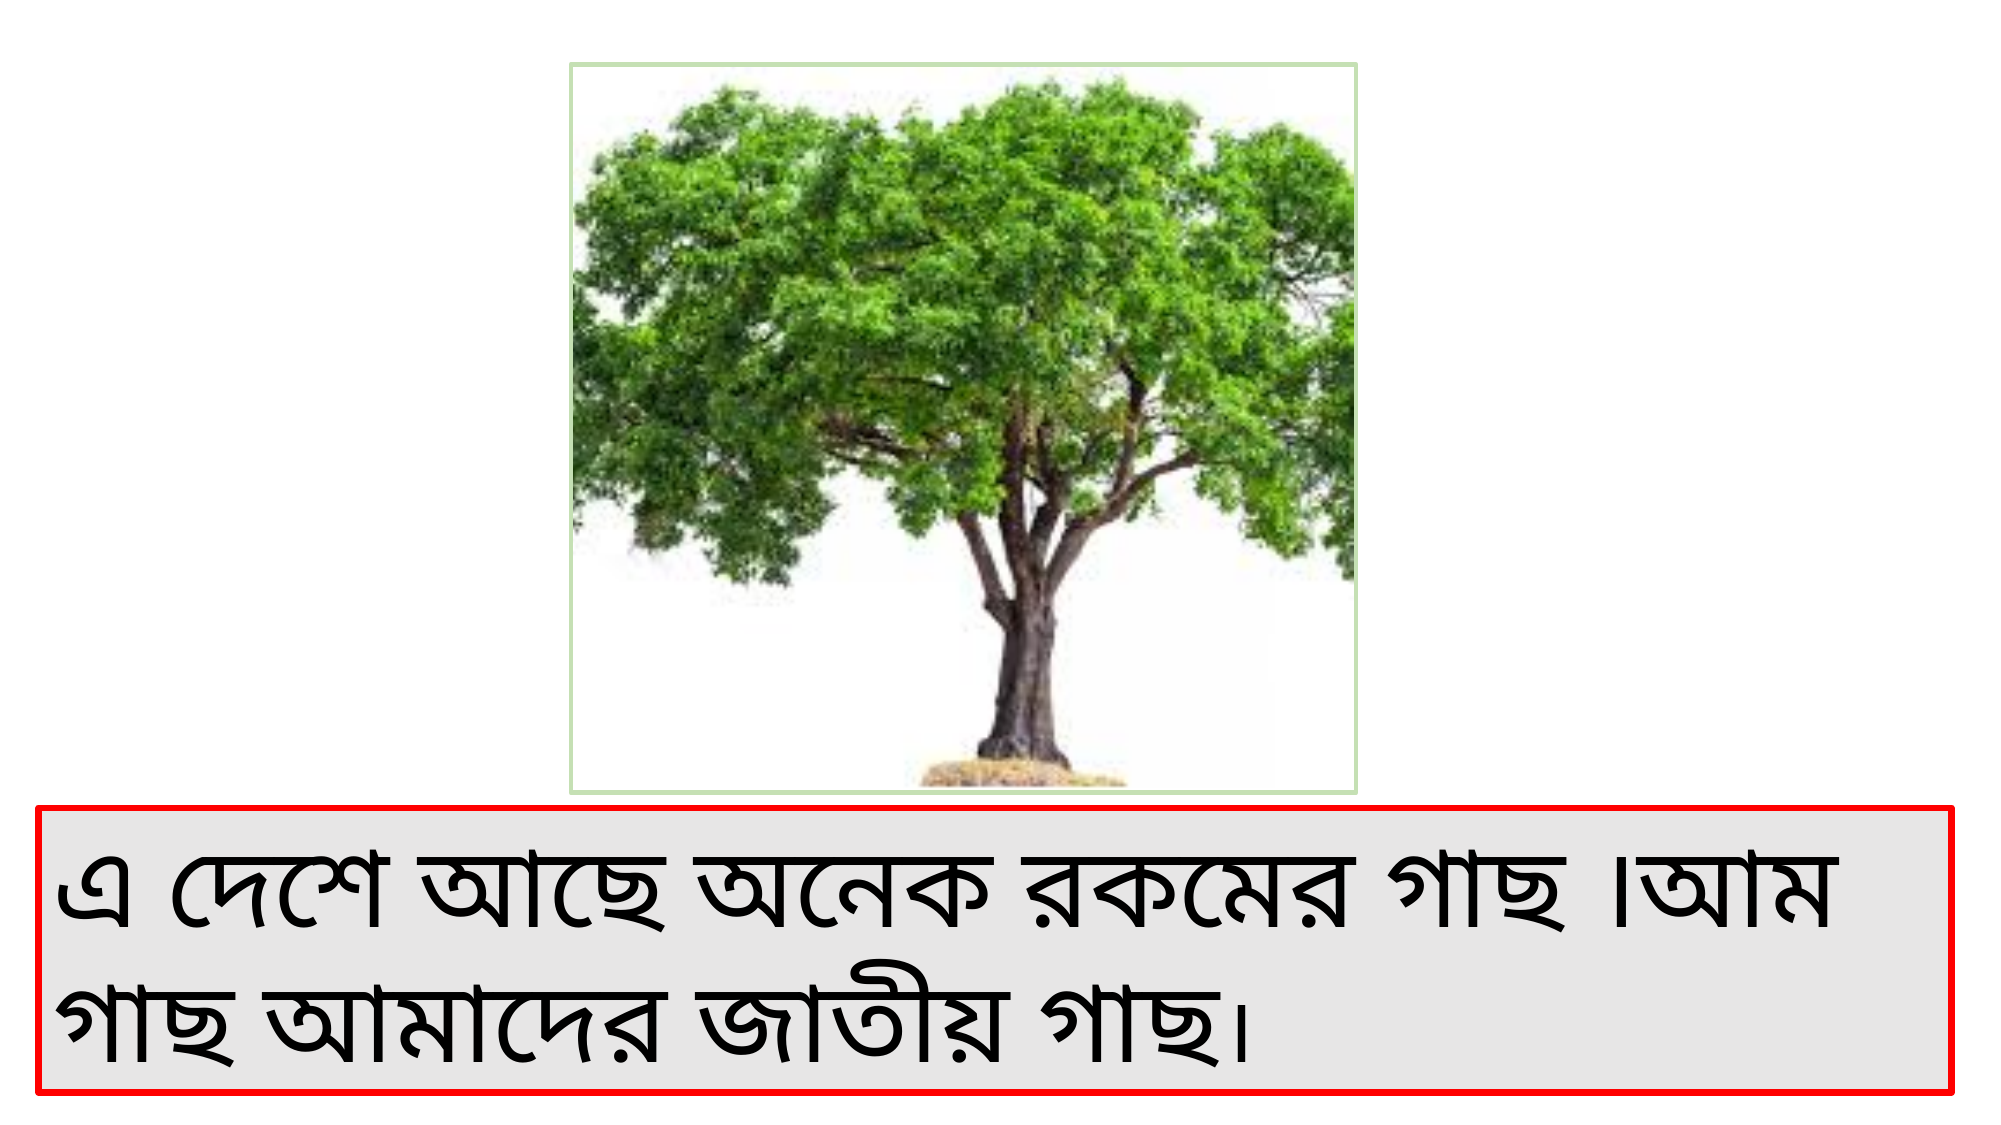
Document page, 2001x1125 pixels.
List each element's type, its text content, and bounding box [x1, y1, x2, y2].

picture [573, 66, 1354, 791]
text_box এ দেশে আছে অনেক রকমের গাছ ।আম গাছ আমাদের জাতীয় গাছ। [38, 807, 1952, 1093]
